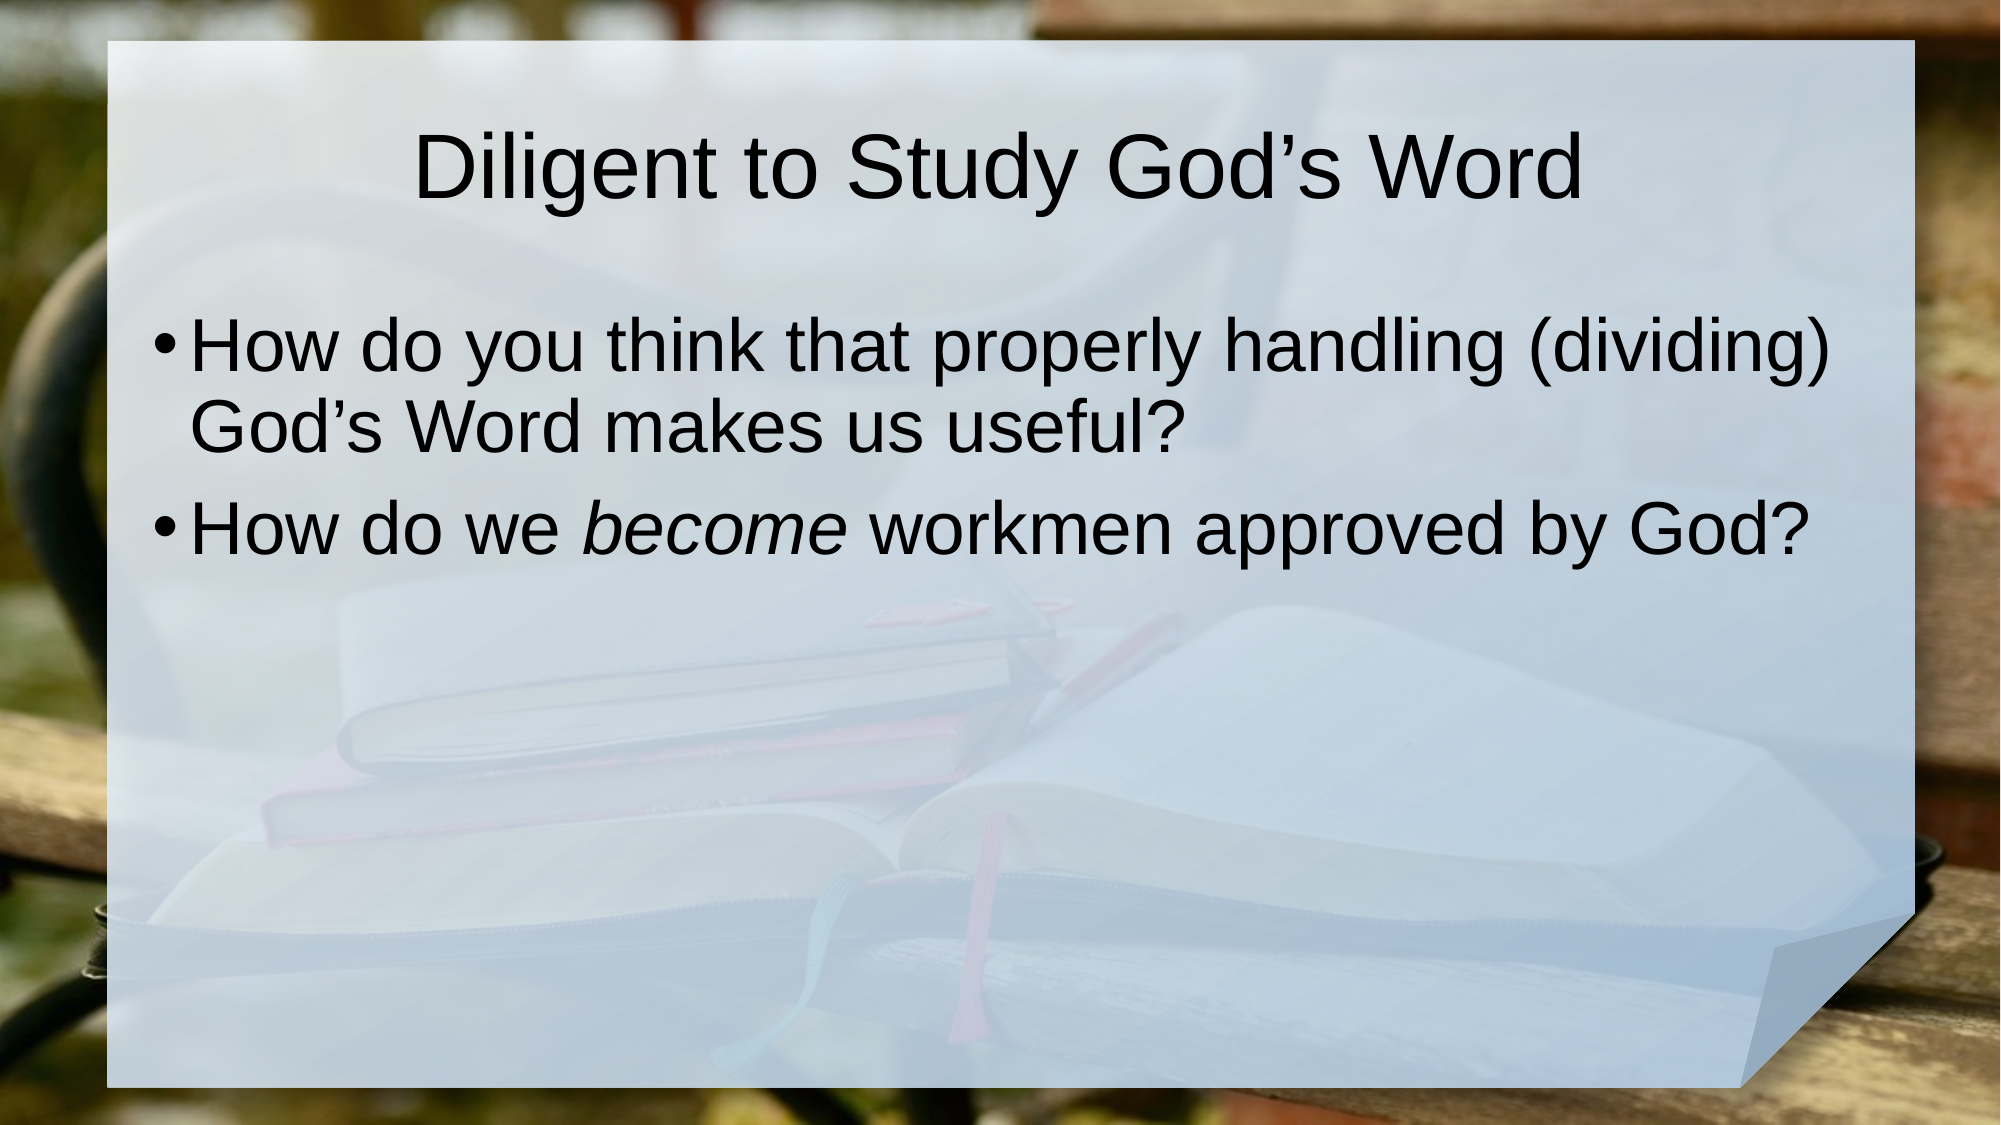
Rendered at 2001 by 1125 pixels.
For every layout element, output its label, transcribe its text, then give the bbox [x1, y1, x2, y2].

list How do you think that properly handling (dividing) God’s Word makes us useful? How do we become workmen approved by God? [137, 299, 1863, 1014]
title Diligent to Study God’s Word [137, 59, 1863, 278]
picture [0, 0, 2001, 1125]
